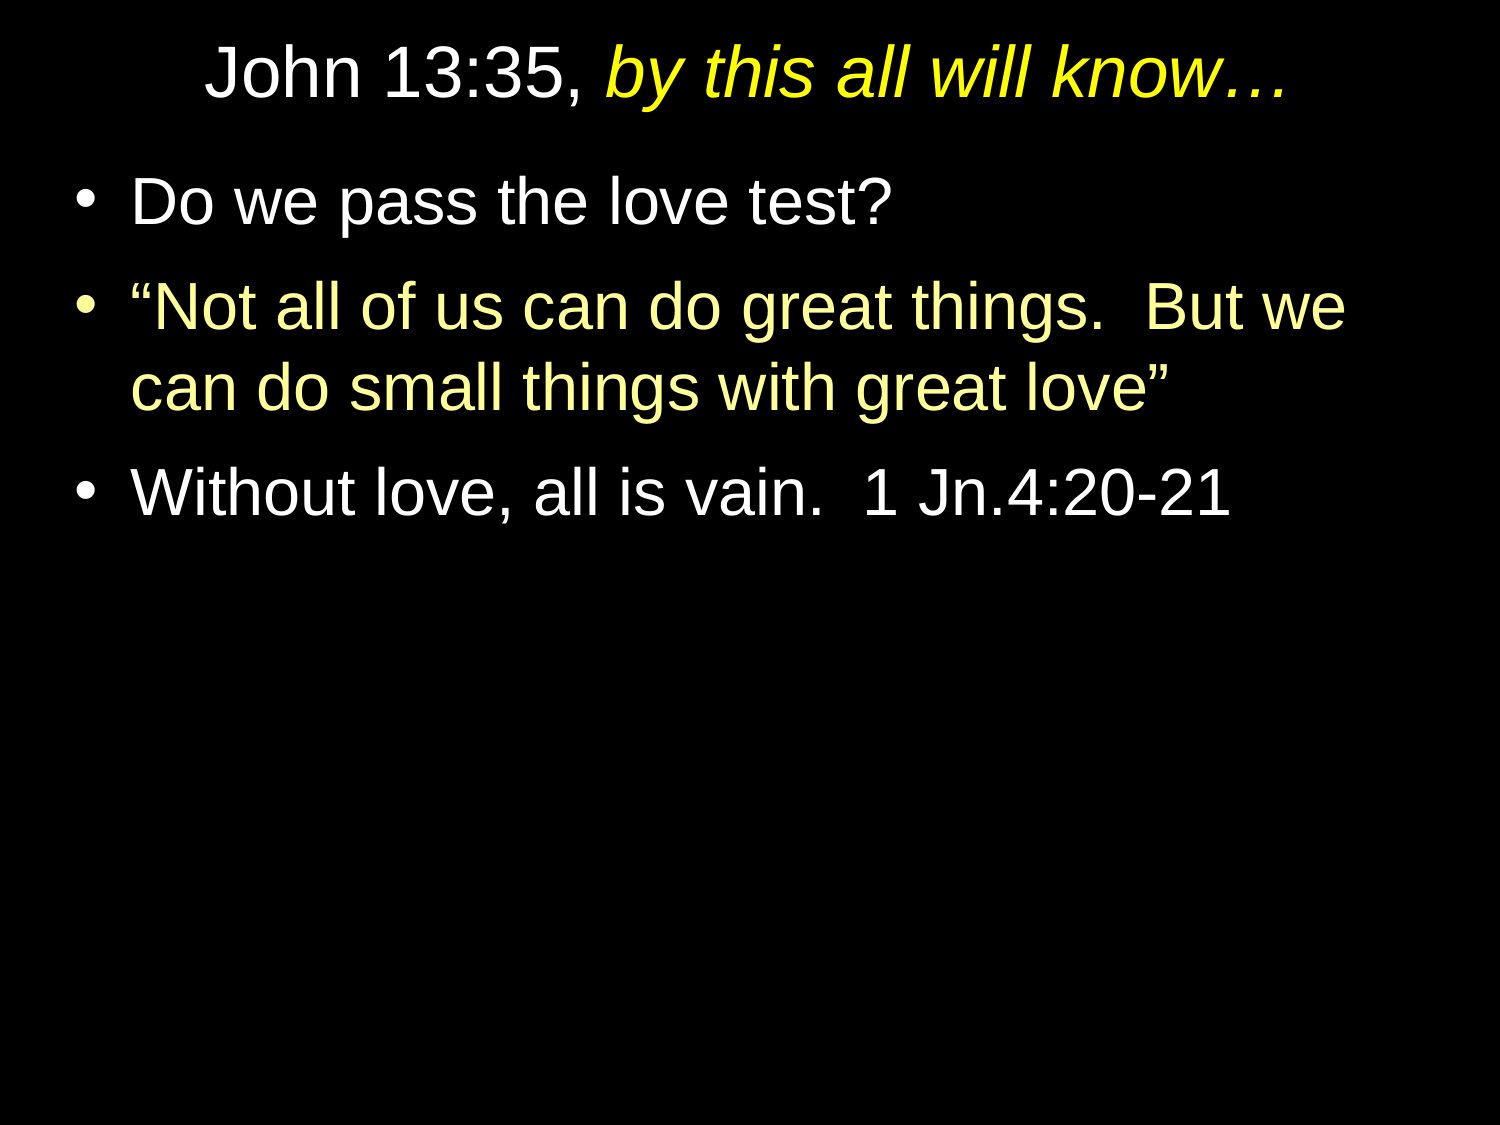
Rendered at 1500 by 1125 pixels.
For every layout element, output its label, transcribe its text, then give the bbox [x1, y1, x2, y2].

list Do we pass the love test? “Not all of us can do great things. But we can do small things with great love” Without love, all is vain. 1 Jn.4:20-21 [59, 149, 1441, 1049]
title John 13:35, by this all will know… [7, 12, 1493, 125]
